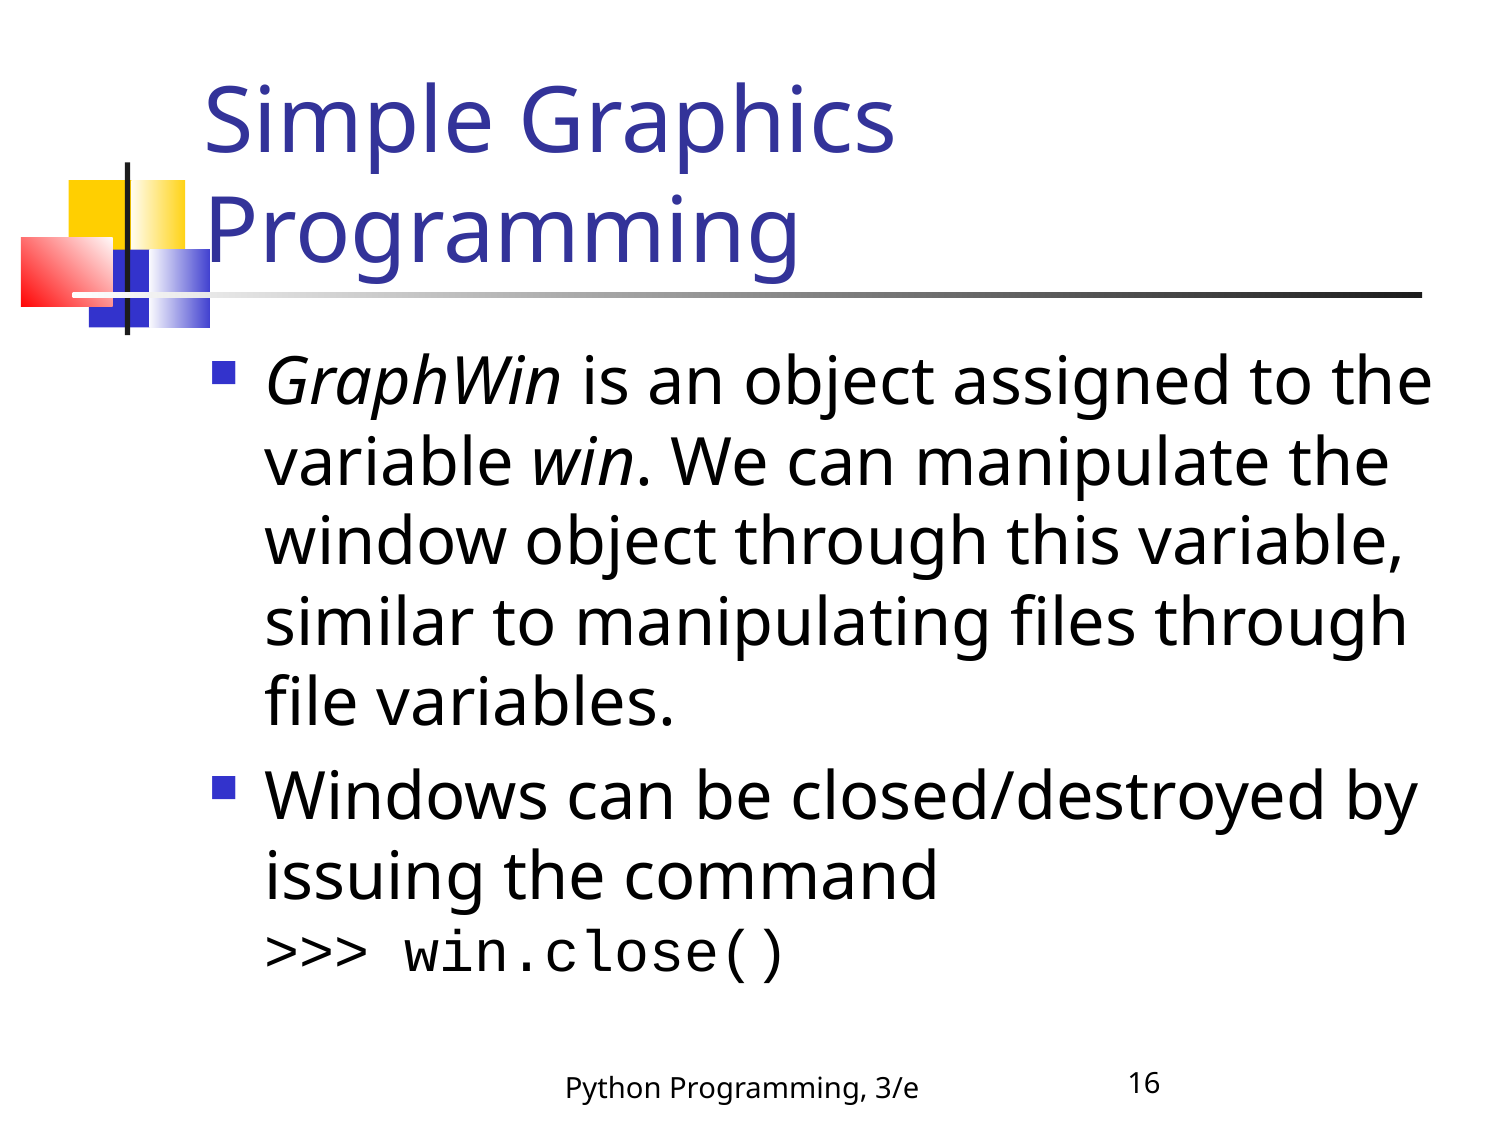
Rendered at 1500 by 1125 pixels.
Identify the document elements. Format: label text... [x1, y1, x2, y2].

footer Python Programming, 3/e [549, 857, 1025, 1113]
text_box GraphWin is an object assigned to the variable win. We can manipulate the window object through this variable, similar to manipulating files through file variables. Windows can be closed/destroyed by issuing the command >>> win.close() [193, 331, 1469, 1071]
text_box Simple Graphics Programming [188, 53, 1468, 289]
slide_number 16 [1112, 1017, 1425, 1113]
